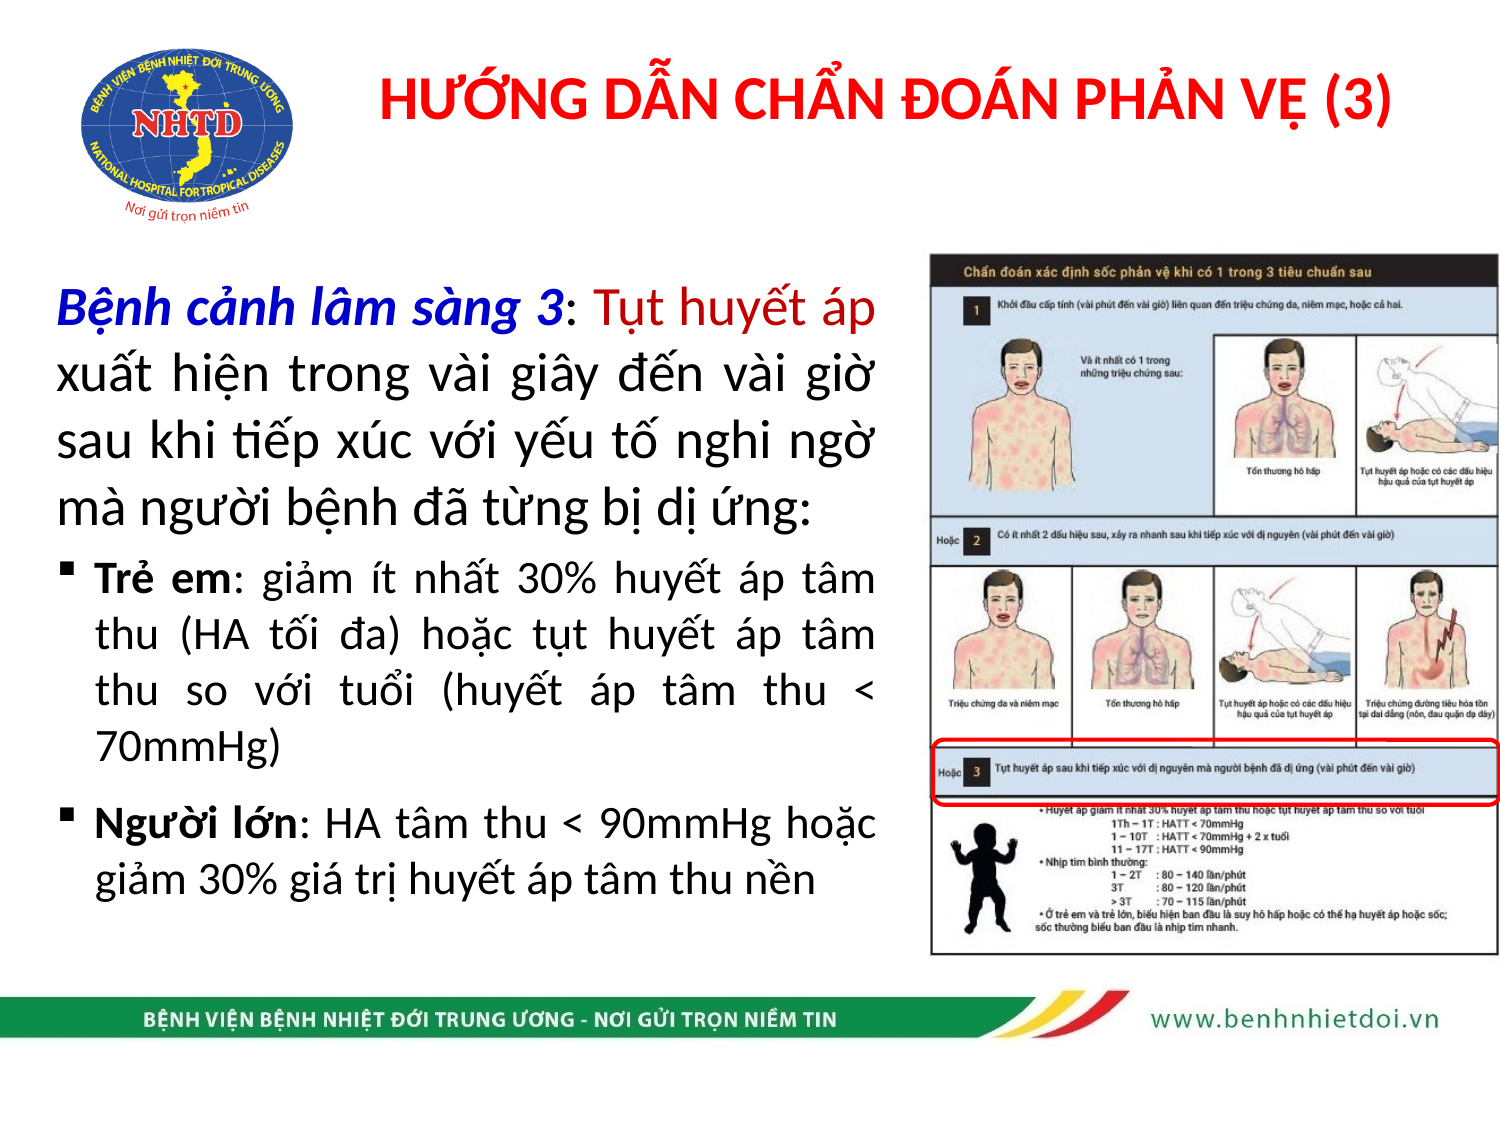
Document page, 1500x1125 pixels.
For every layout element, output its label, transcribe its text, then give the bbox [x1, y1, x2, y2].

picture [0, 0, 1500, 1125]
title HƯỚNG DẪN CHẨN ĐOÁN PHẢN VỆ (3) [296, 19, 1478, 171]
list Bệnh cảnh lâm sàng 3: Tụt huyết áp xuất hiện trong vài giây đến vài giờ sau khi tiếp xúc với yếu tố nghi ngờ mà người bệnh đã từng bị dị ứng: Trẻ em: giảm ít nhất 30% huyết áp tâm thu (HA tối đa) hoặc tụt huyết áp tâm thu so với tuổi (huyết áp tâm thu < 70mmHg) Người lớn: HA tâm thu < 90mmHg hoặc giảm 30% giá trị huyết áp tâm thu nền [41, 262, 893, 917]
